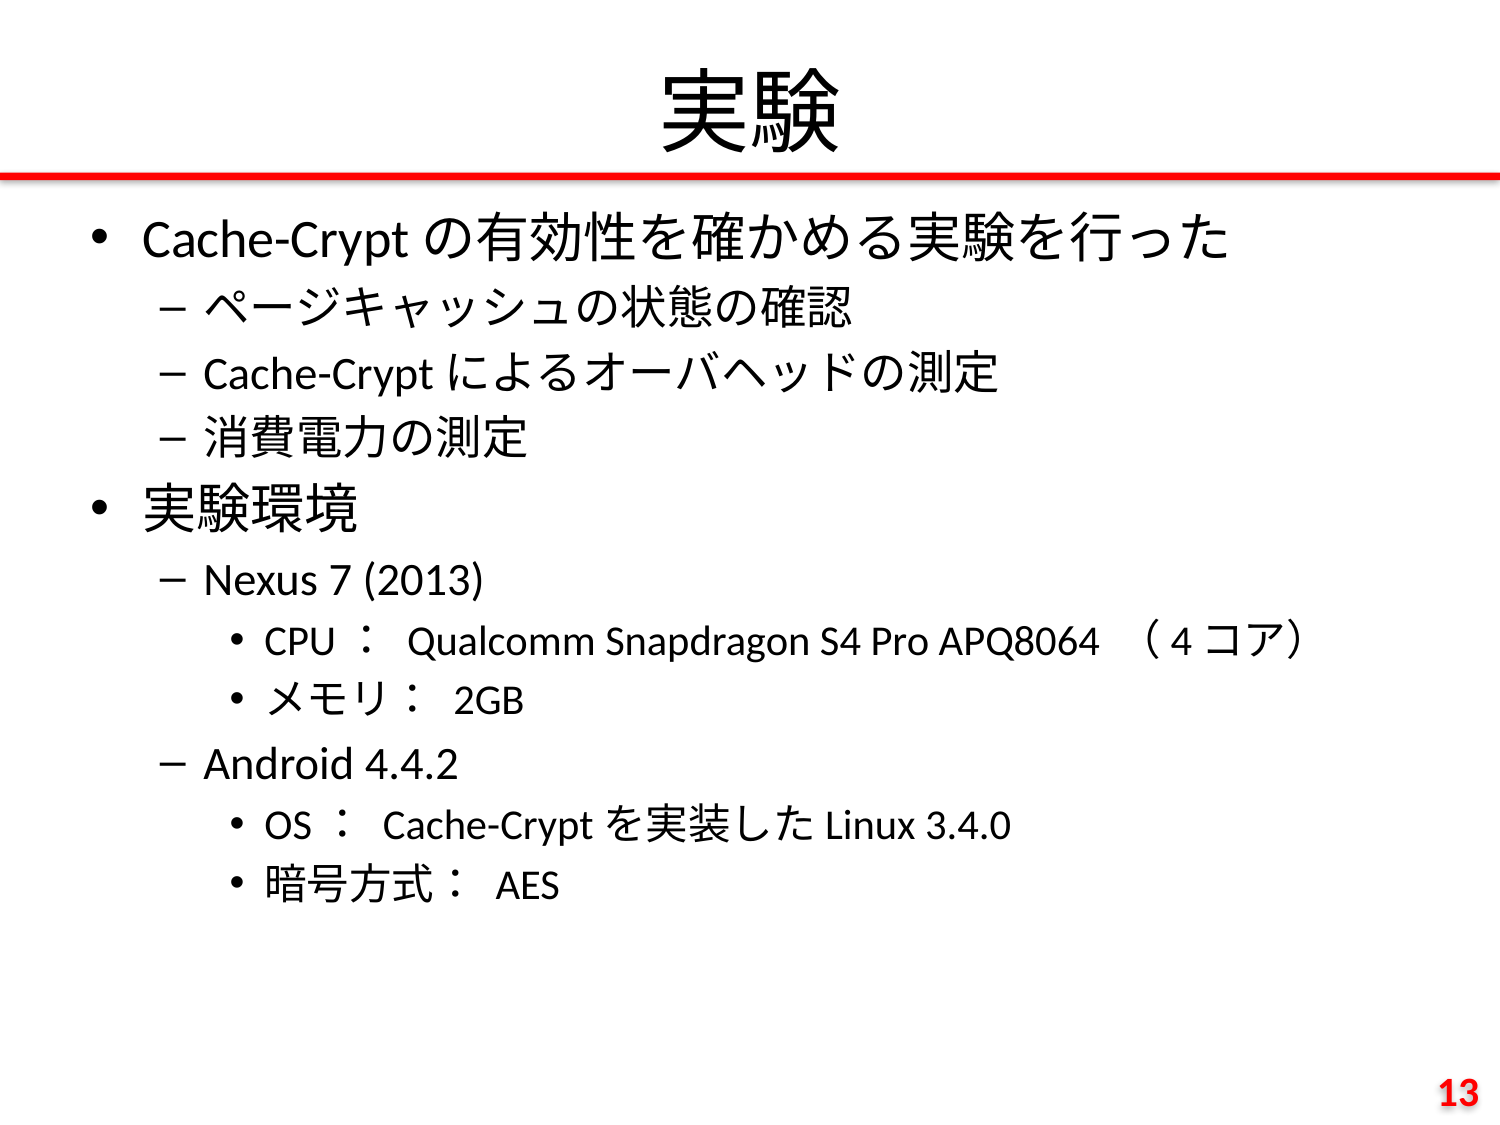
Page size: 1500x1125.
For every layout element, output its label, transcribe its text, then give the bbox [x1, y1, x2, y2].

list Cache-Cryptの有効性を確かめる実験を行った ページキャッシュの状態の確認 Cache-Cryptによるオーバヘッドの測定 消費電力の測定 実験環境 Nexus 7 (2013) CPU： Qualcomm Snapdragon S4 Pro APQ8064 （4コア） メモリ： 2GB Android 4.4.2 OS： Cache-Cryptを実装したLinux 3.4.0 暗号方式： AES [75, 196, 1425, 929]
title 実験 [75, 9, 1425, 196]
